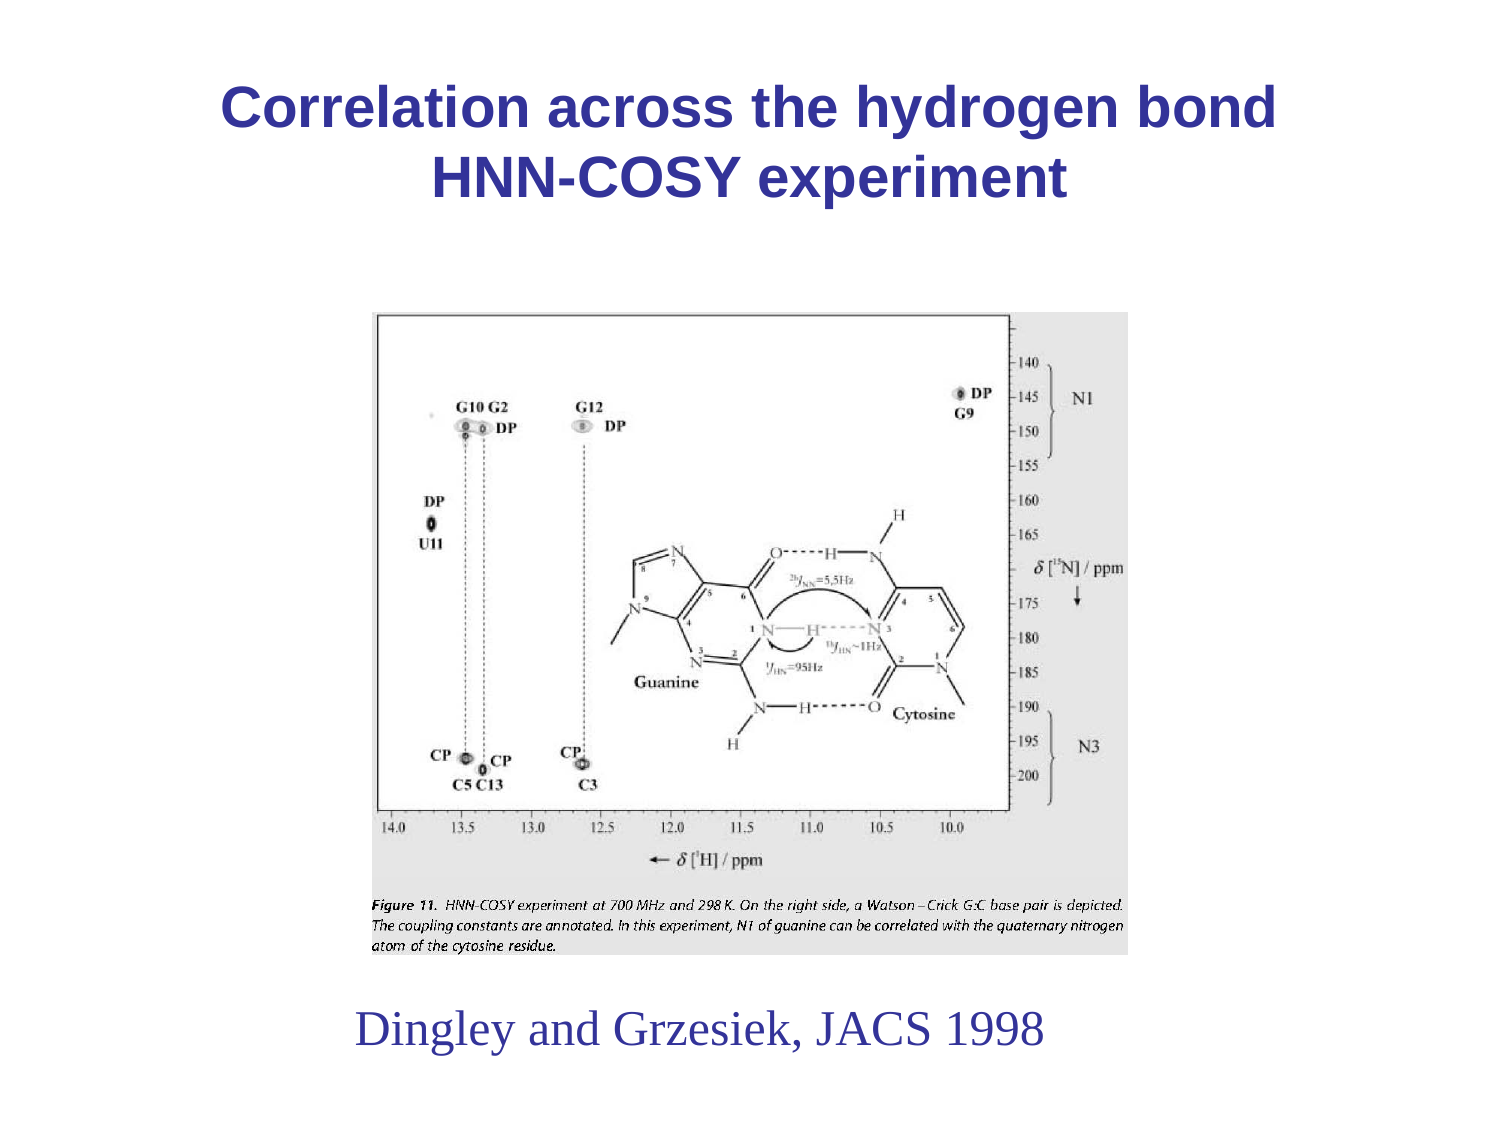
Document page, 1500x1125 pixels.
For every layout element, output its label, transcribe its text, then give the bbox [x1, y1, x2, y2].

title Correlation across the hydrogen bond HNN-COSY experiment [75, 37, 1425, 241]
picture [372, 312, 1128, 955]
text_box Dingley and Grzesiek, JACS 1998 [339, 987, 1060, 1063]
